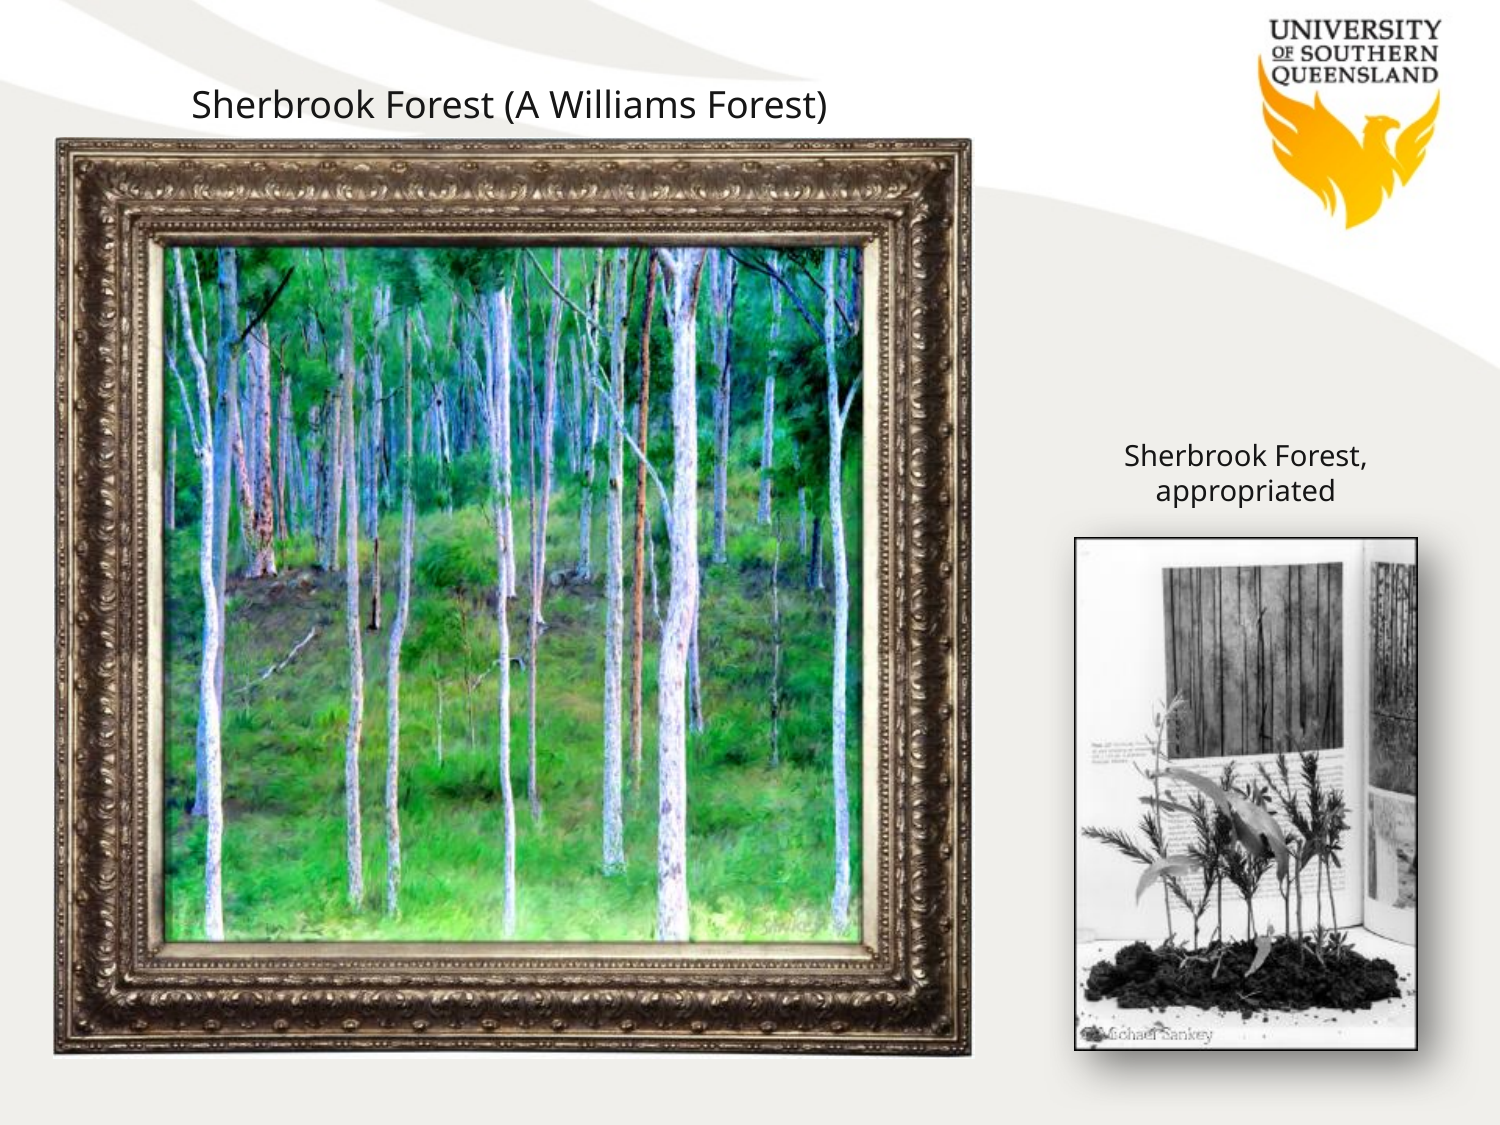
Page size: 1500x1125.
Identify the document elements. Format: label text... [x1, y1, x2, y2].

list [52, 136, 975, 1059]
text_box Sherbrook Forest (A Williams Forest) [41, 4, 979, 134]
text_box Sherbrook Forest, appropriated [1032, 369, 1460, 516]
picture [0, 0, 1500, 1125]
